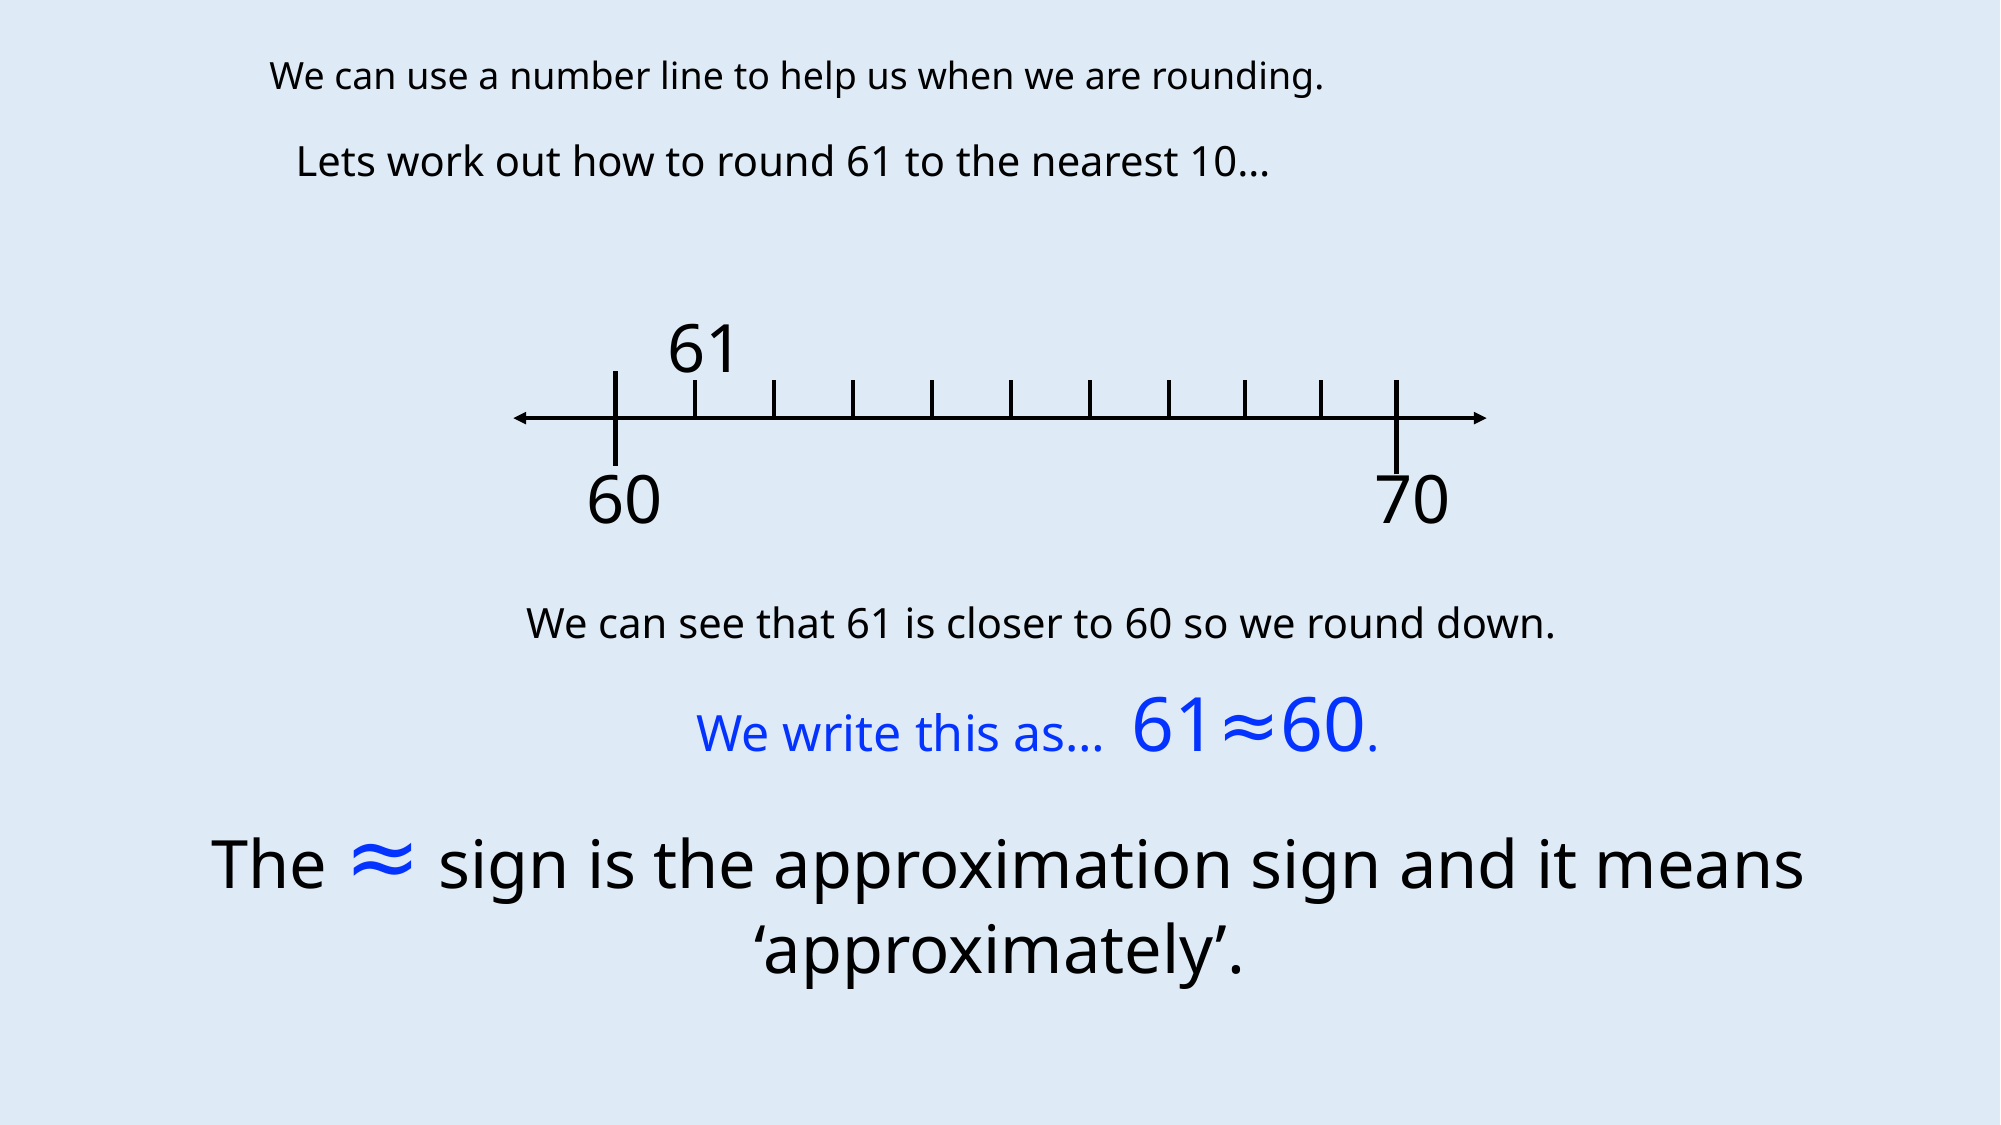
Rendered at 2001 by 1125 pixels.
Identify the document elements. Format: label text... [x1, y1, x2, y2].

text_box 70 [1368, 475, 1458, 543]
text_box We can see that 61 is closer to 60 so we round down. [520, 591, 1573, 653]
text_box 60 [580, 475, 669, 543]
text_box 61 [661, 299, 750, 370]
text_box Lets work out how to round 61 to the nearest 10… [289, 129, 1277, 191]
text_box The ≈ sign is the approximation sign and it means ‘approximately’. [179, 790, 1892, 993]
text_box We write this as… 61≈60. [690, 670, 1399, 772]
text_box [513, 370, 1487, 475]
text_box We can use a number line to help us when we are rounding. [263, 45, 1332, 103]
